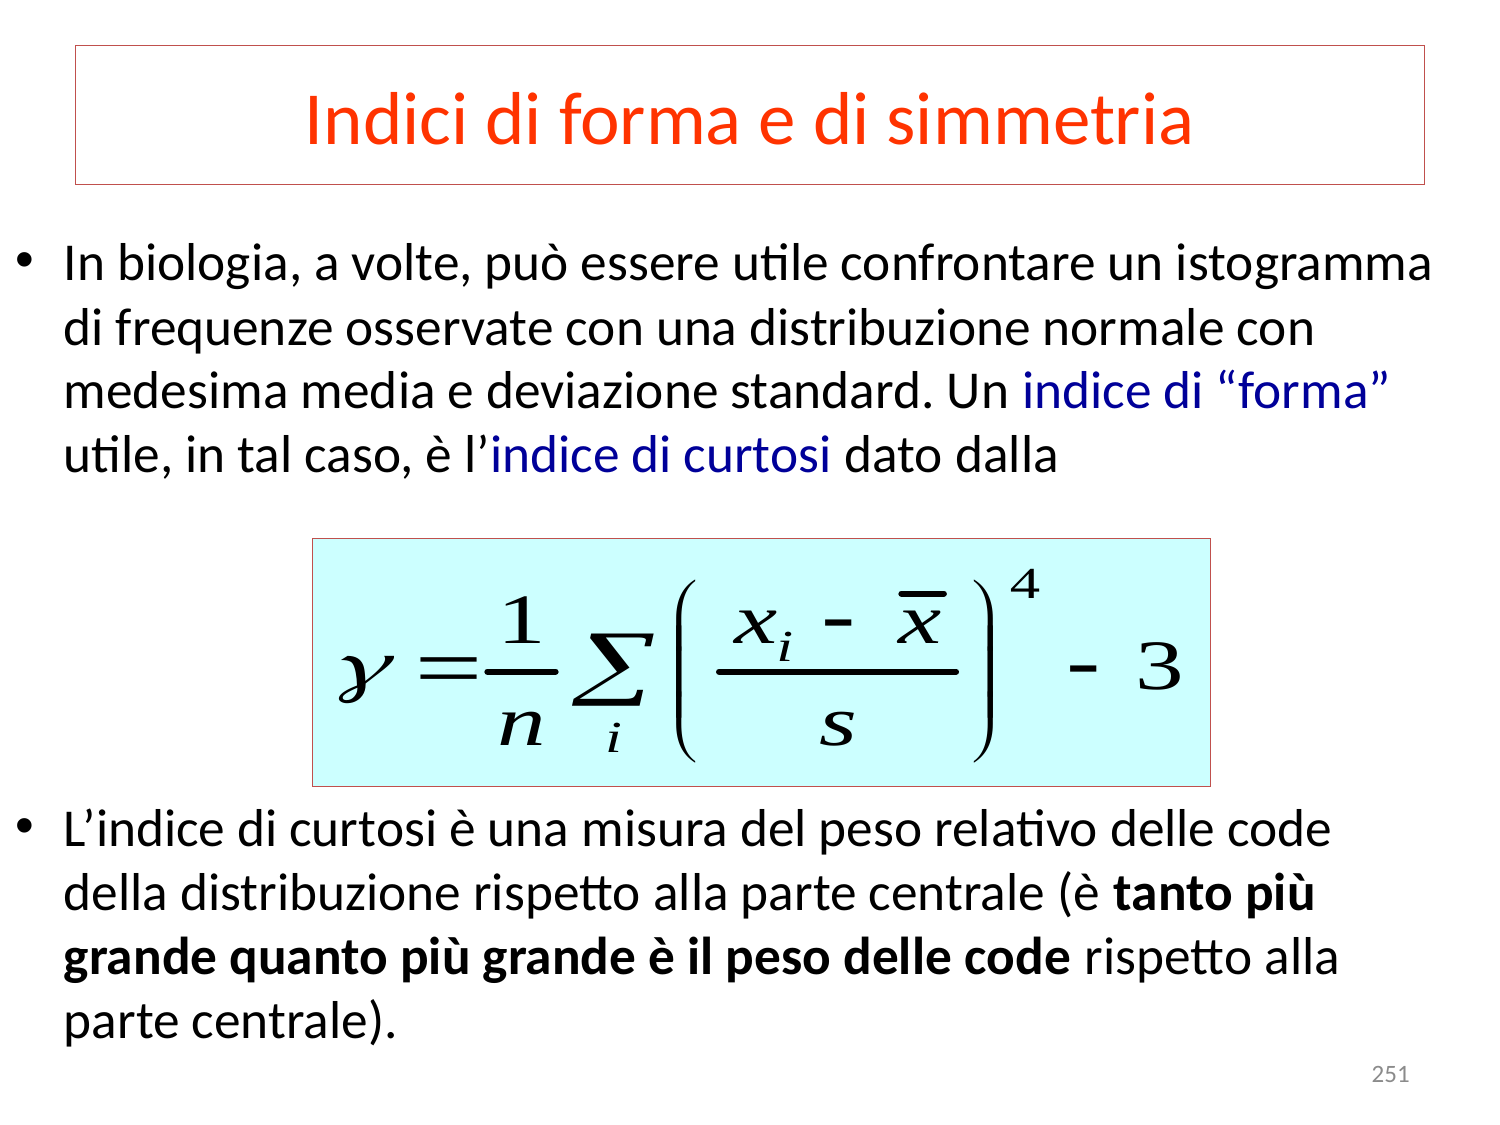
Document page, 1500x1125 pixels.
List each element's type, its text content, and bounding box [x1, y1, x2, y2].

title Indici di forma e di simmetria [75, 45, 1425, 185]
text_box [312, 538, 1212, 787]
list In biologia, a volte, può essere utile confrontare un istogramma di frequenze osservate con una distribuzione normale con medesima media e deviazione standard. Un indice di “forma” utile, in tal caso, è l’indice di curtosi dato dalla L’indice di curtosi è una misura del peso relativo delle code della distribuzione rispetto alla parte centrale (è tanto più grande quanto più grande è il peso delle code rispetto alla parte centrale). [0, 220, 1459, 1125]
